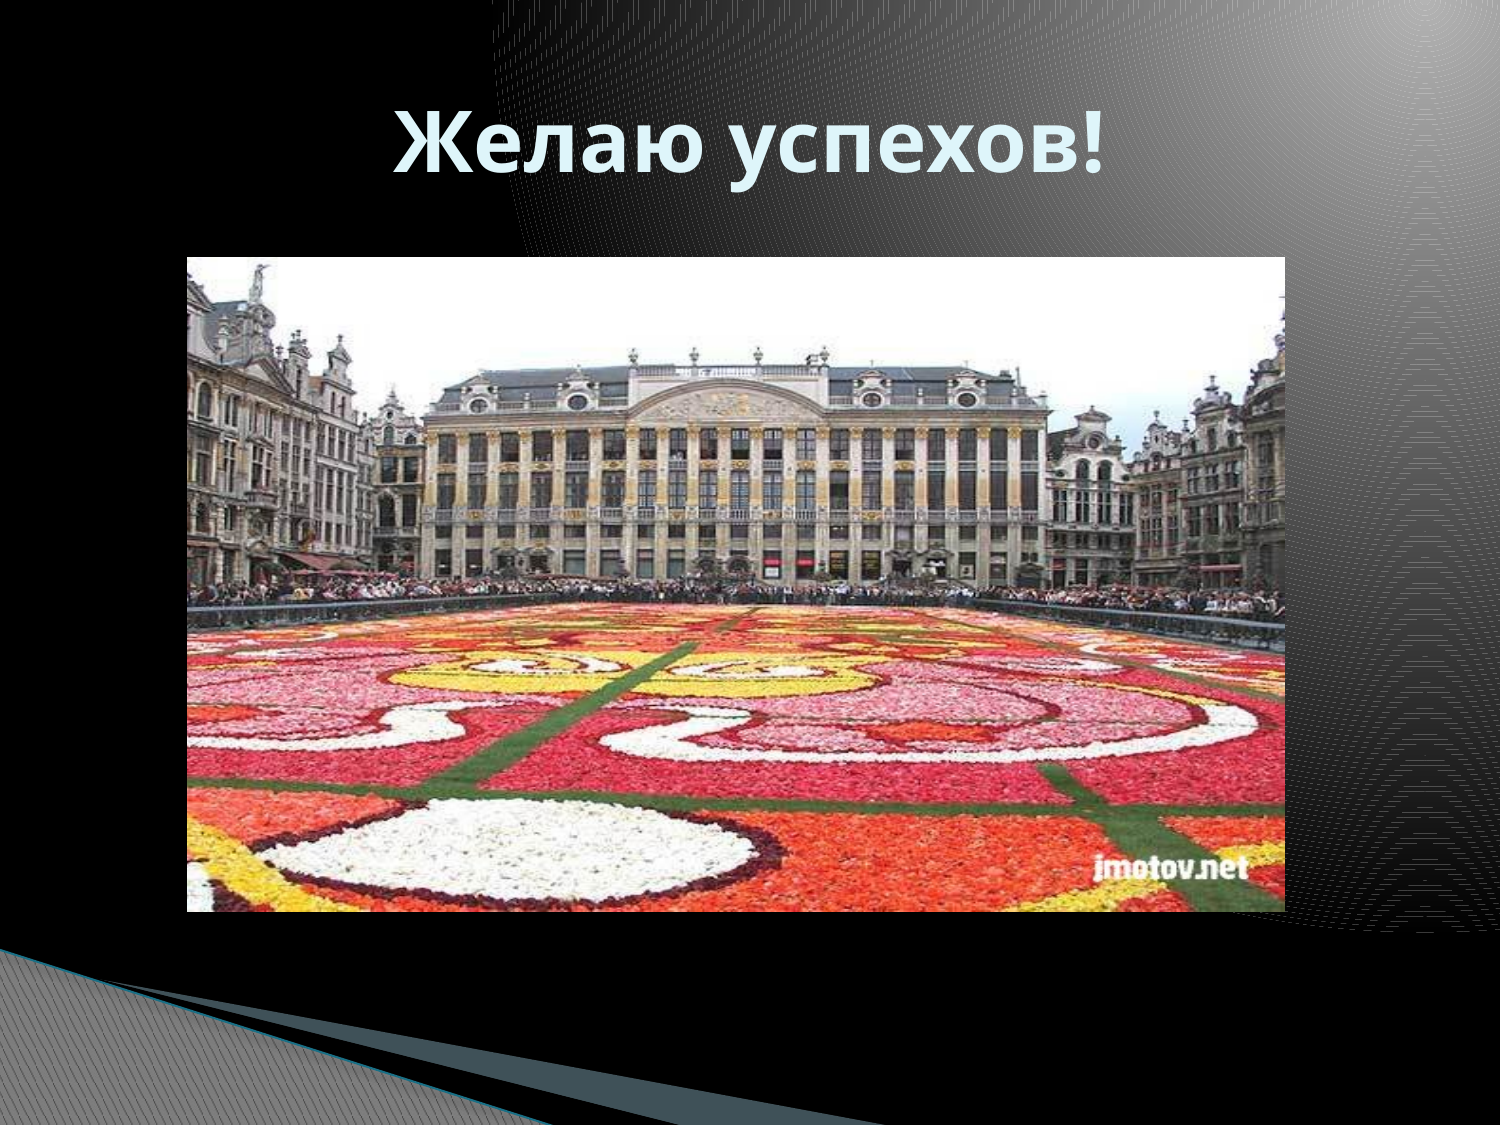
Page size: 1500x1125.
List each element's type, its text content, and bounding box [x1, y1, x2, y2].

picture [187, 257, 1285, 912]
title Желаю успехов! [75, 45, 1425, 233]
picture [0, 952, 543, 1125]
